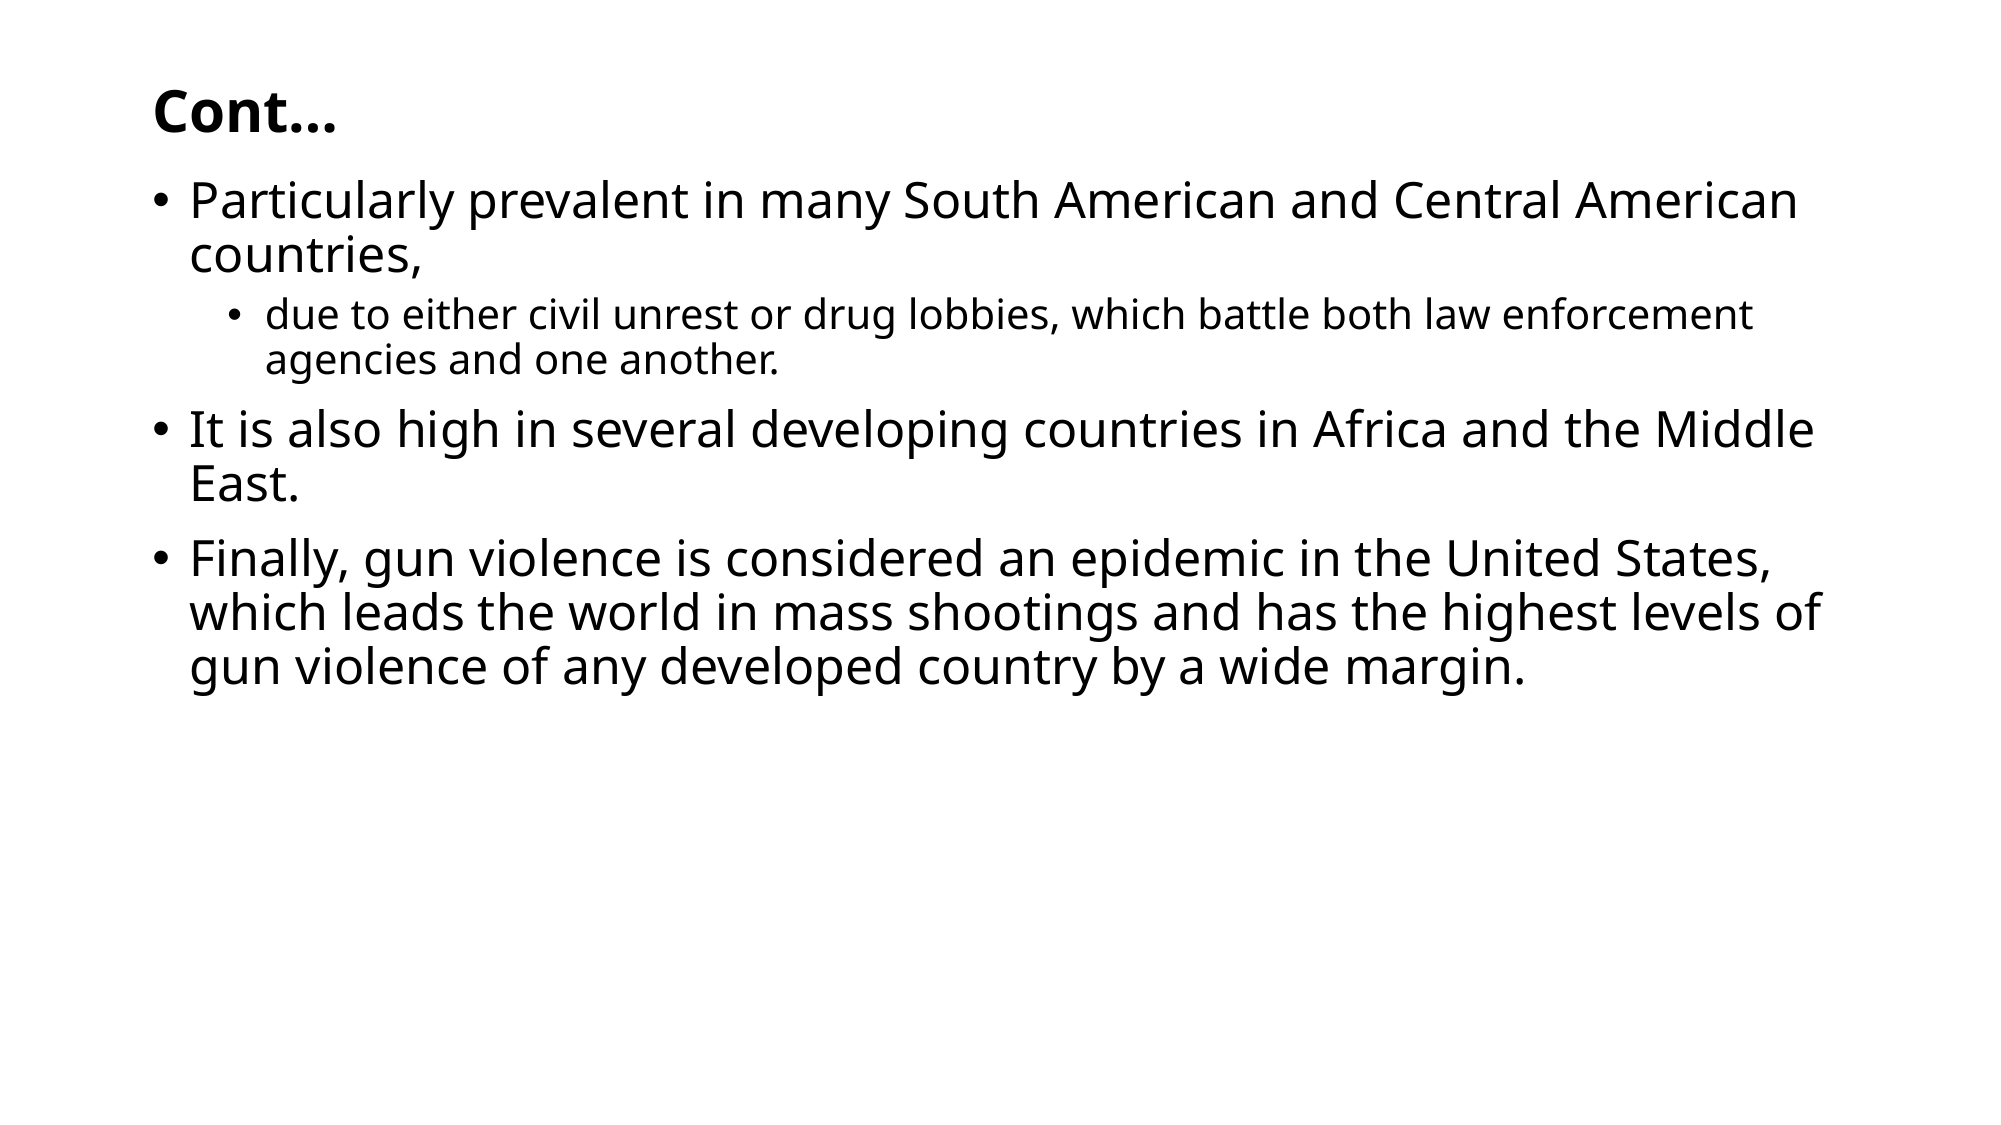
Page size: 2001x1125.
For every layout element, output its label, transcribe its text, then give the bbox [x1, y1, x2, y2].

title Cont… [137, 59, 1863, 167]
list Particularly prevalent in many South American and Central American countries, due to either civil unrest or drug lobbies, which battle both law enforcement agencies and one another. It is also high in several developing countries in Africa and the Middle East. Finally, gun violence is considered an epidemic in the United States, which leads the world in mass shootings and has the highest levels of gun violence of any developed country by a wide margin. [137, 167, 1863, 1014]
